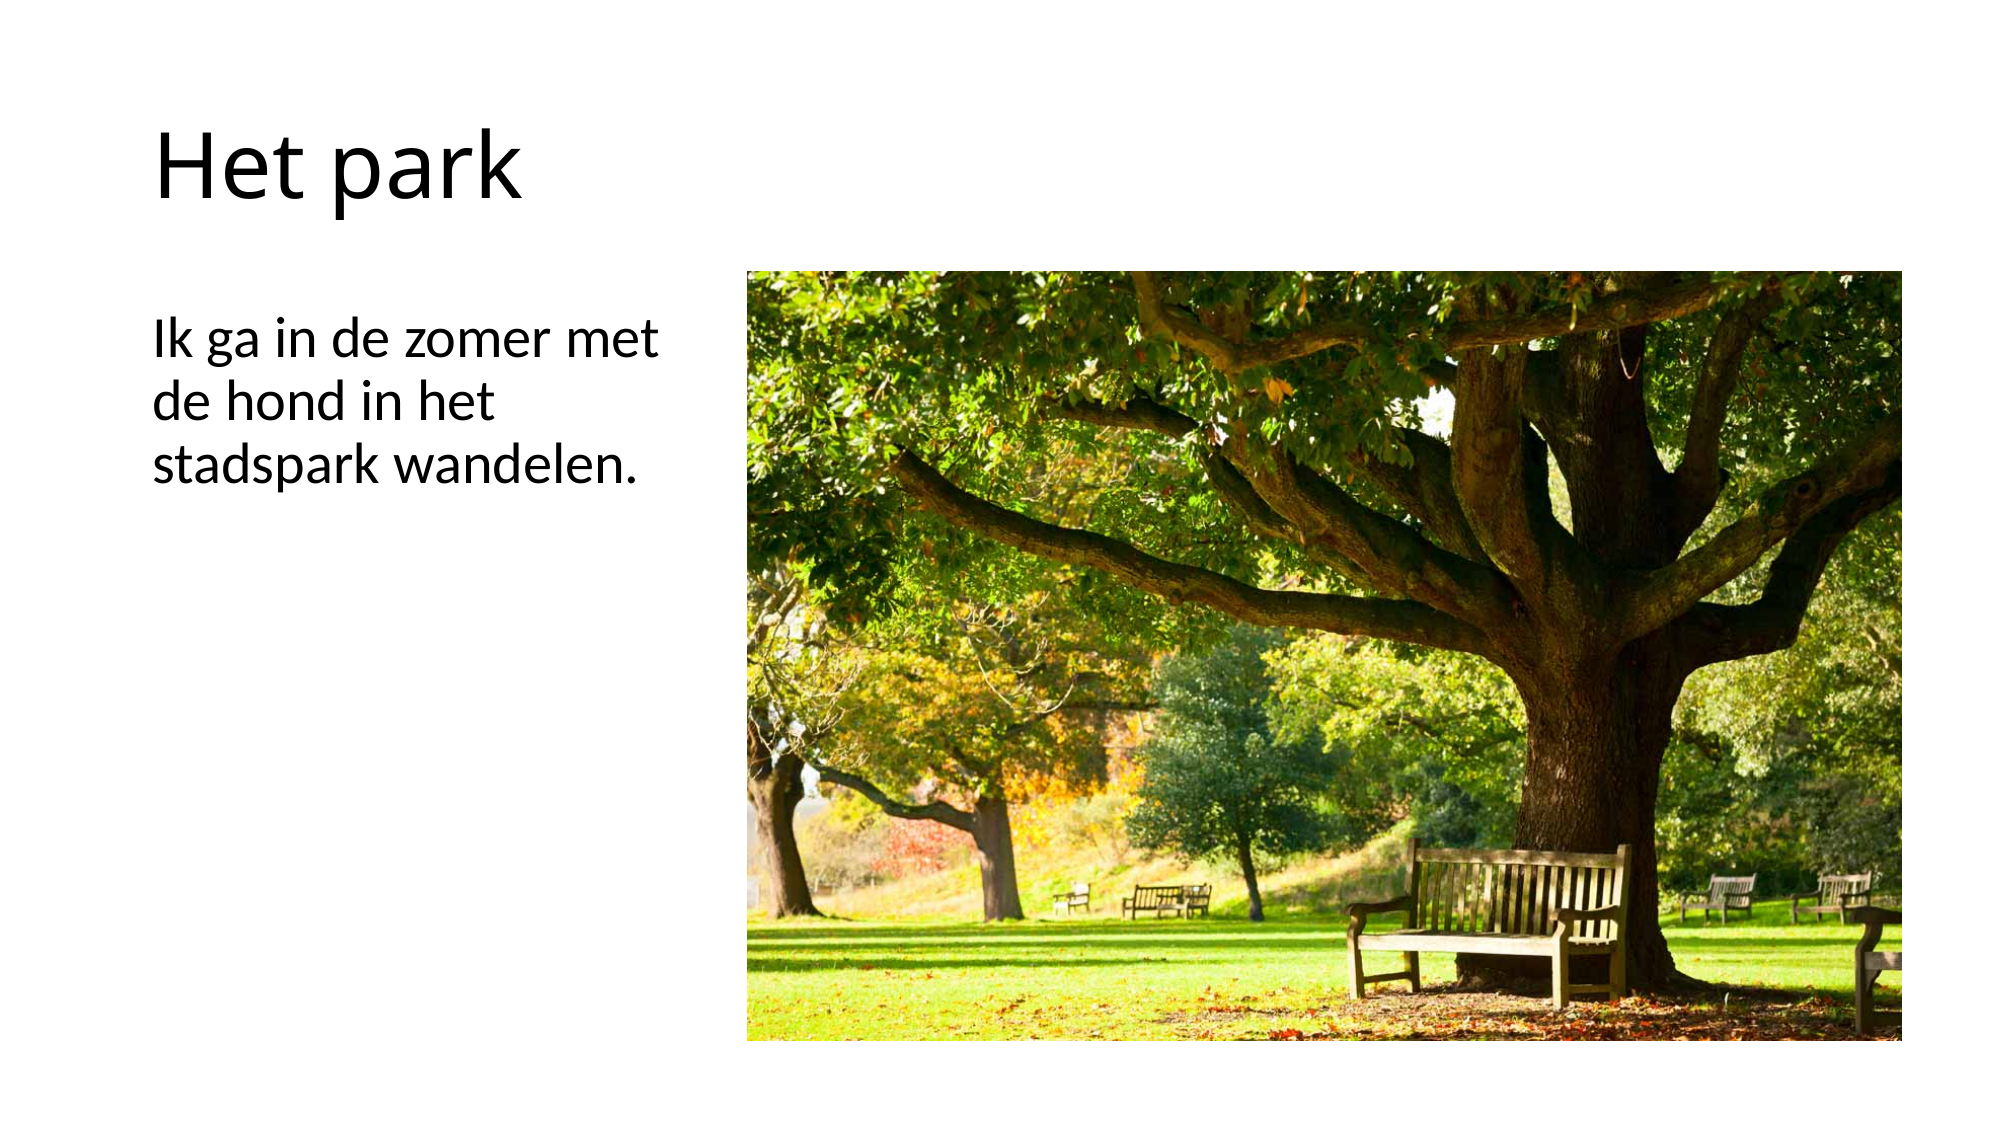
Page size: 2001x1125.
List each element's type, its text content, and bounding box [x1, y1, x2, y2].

title Het park [137, 59, 1863, 278]
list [747, 271, 1902, 1041]
list Ik ga in de zomer met de hond in het stadspark wandelen. [137, 299, 747, 1014]
